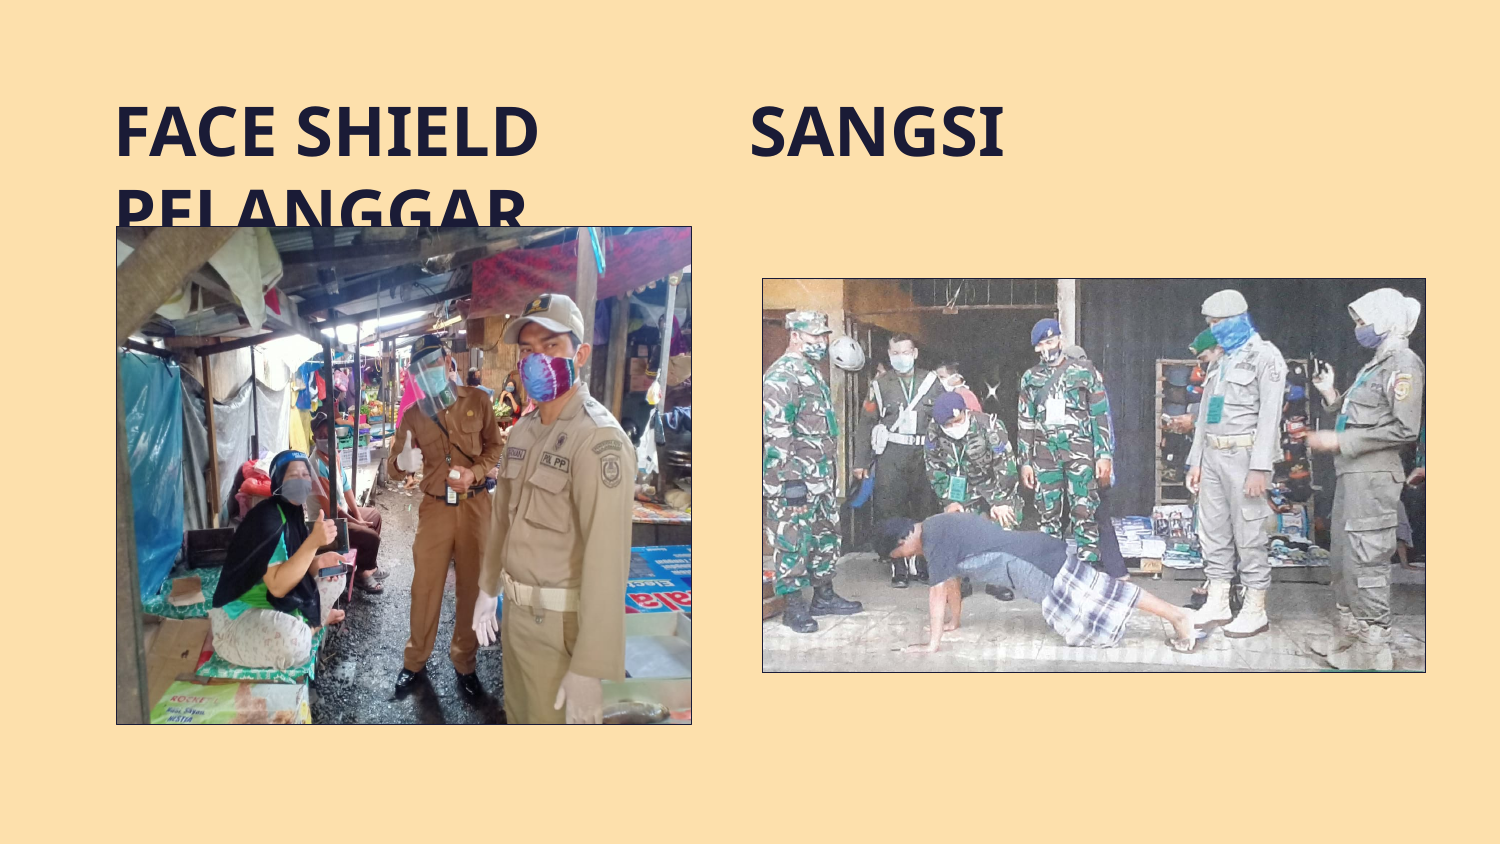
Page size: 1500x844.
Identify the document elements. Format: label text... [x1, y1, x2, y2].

table_cell 44 TT [163, 190, 190, 224]
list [116, 226, 691, 724]
table_cell 44 TT [411, 212, 430, 224]
table_cell 44 TT [239, 190, 274, 224]
title FACE SHIELD SANGSI PELANGGAR [98, 72, 1402, 167]
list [762, 277, 1426, 673]
table_cell 44 TT [342, 190, 380, 224]
table_cell 44 TT [288, 190, 319, 224]
table_cell 44 TT [442, 190, 477, 224]
table_cell 44 TT [322, 190, 330, 224]
table_cell 44 TT [491, 190, 524, 224]
table_cell 44 TT [362, 212, 381, 224]
table_cell 44 TT [120, 190, 152, 224]
table_cell 44 TT [201, 190, 210, 224]
table_cell 44 TT [391, 190, 429, 224]
